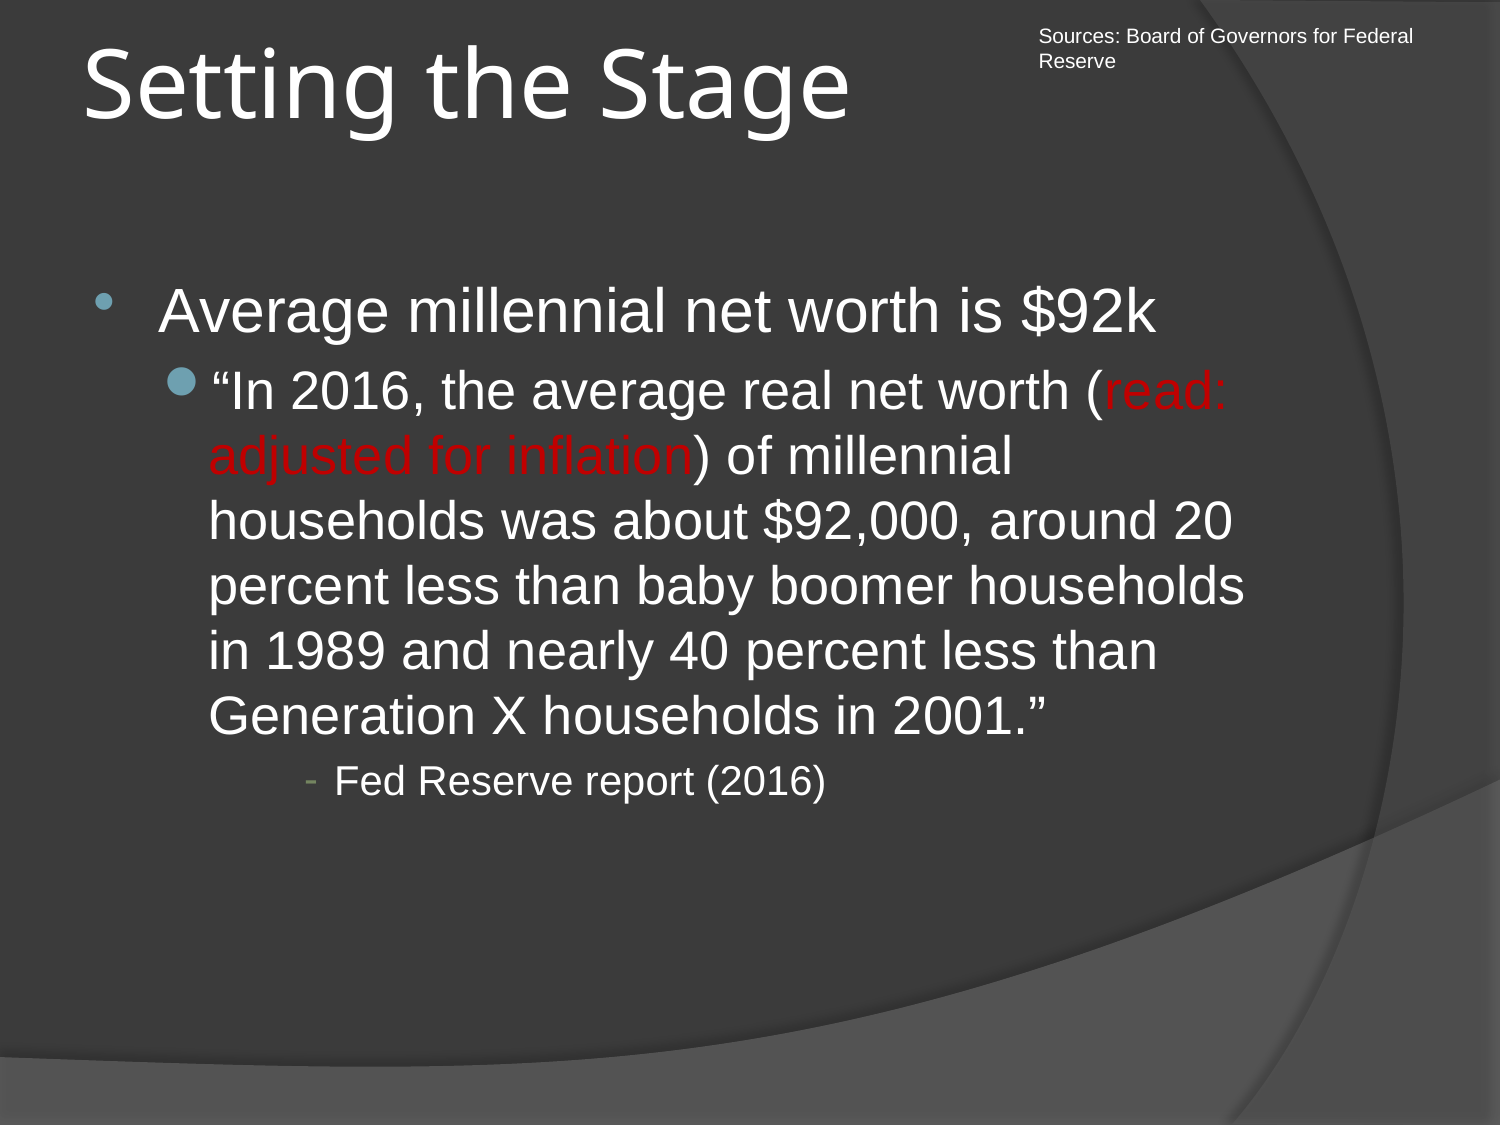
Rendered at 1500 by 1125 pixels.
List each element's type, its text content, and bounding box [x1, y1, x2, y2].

title Setting the Stage [75, 0, 1300, 175]
text_box Sources: Board of Governors for Federal Reserve [1023, 14, 1471, 80]
list Average millennial net worth is $92k “In 2016, the average real net worth (read: adjusted for inflation) of millennial households was about $92,000, around 20 percent less than baby boomer households in 1989 and nearly 40 percent less than Generation X households in 2001.” Fed Reserve report (2016) [75, 262, 1300, 1100]
